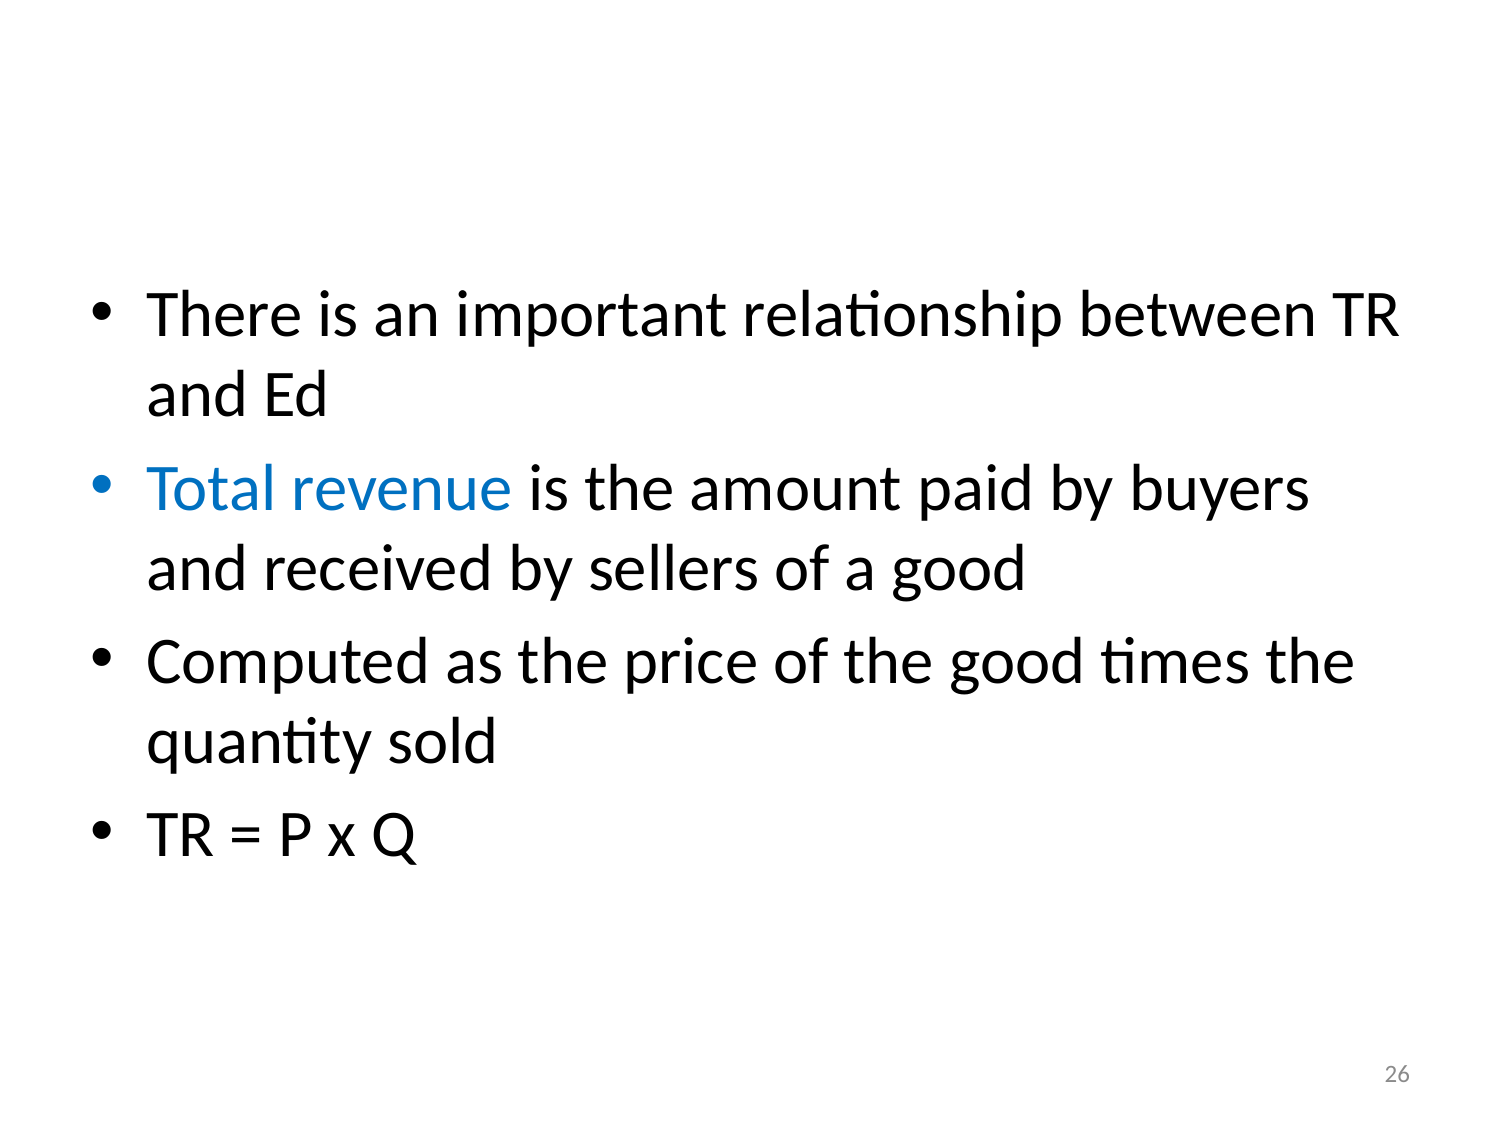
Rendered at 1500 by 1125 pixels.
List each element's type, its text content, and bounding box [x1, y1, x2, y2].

slide_number 26 [1074, 1042, 1425, 1103]
list There is an important relationship between TR and Ed Total revenue is the amount paid by buyers and received by sellers of a good Computed as the price of the good times the quantity sold TR = P x Q [75, 262, 1425, 1005]
